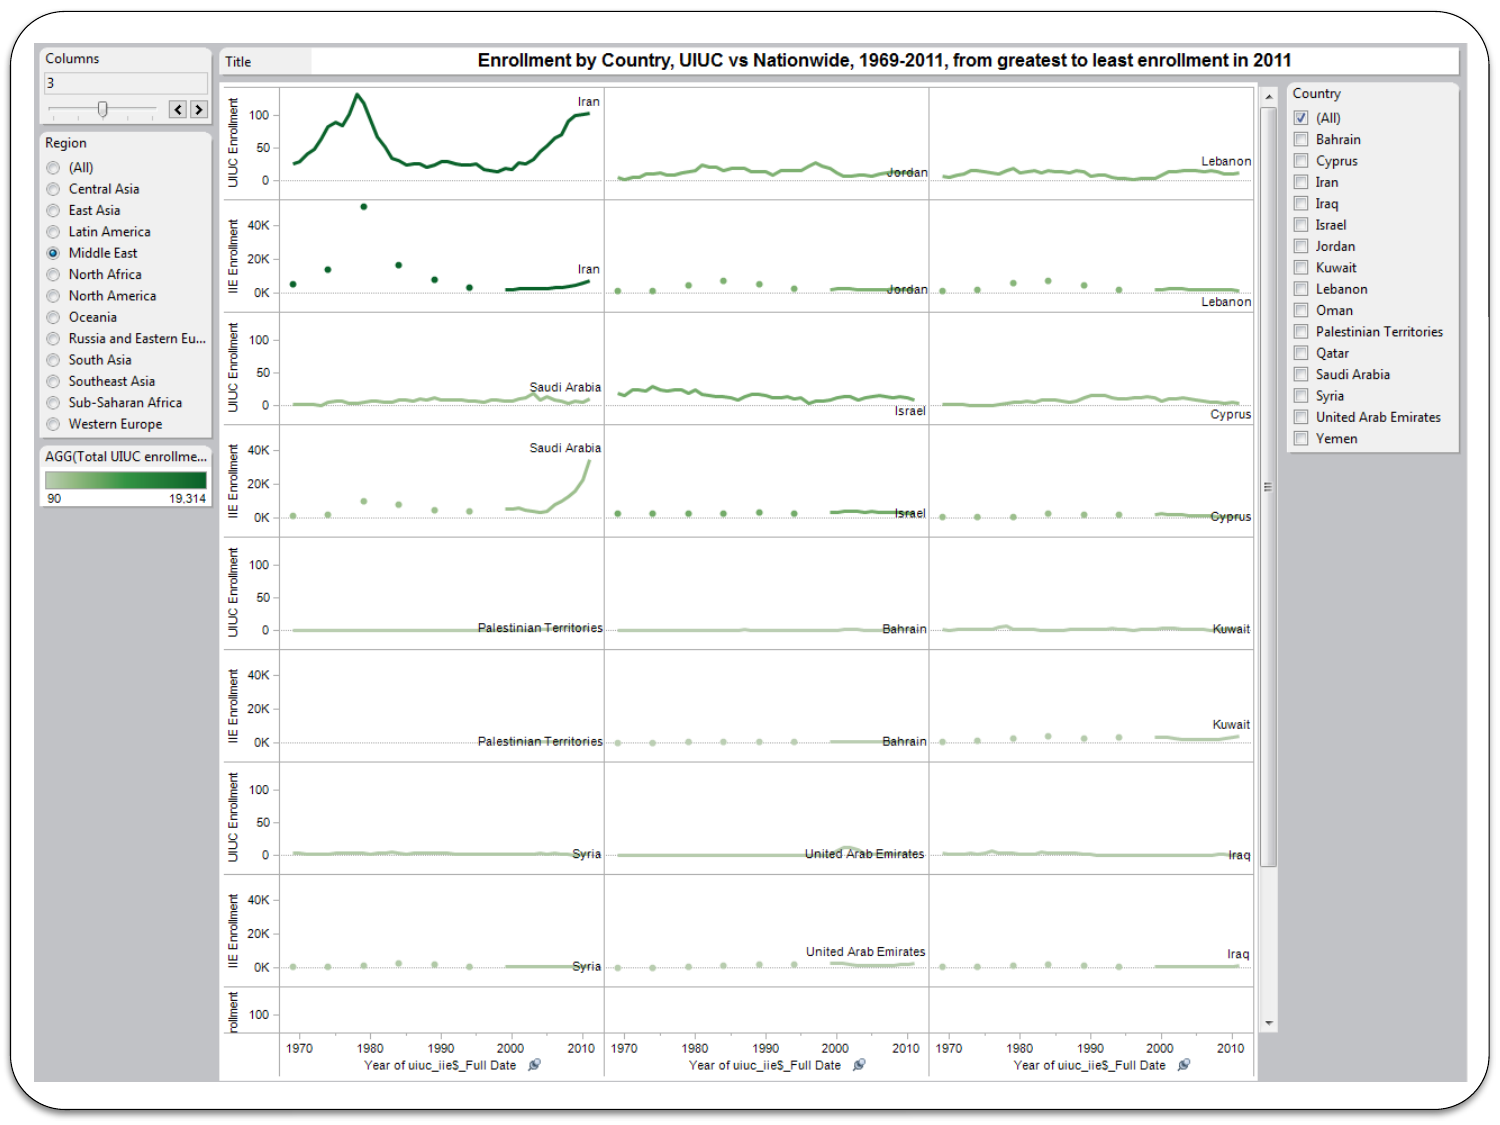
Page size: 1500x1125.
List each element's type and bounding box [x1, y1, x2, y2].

picture [34, 43, 1469, 1082]
